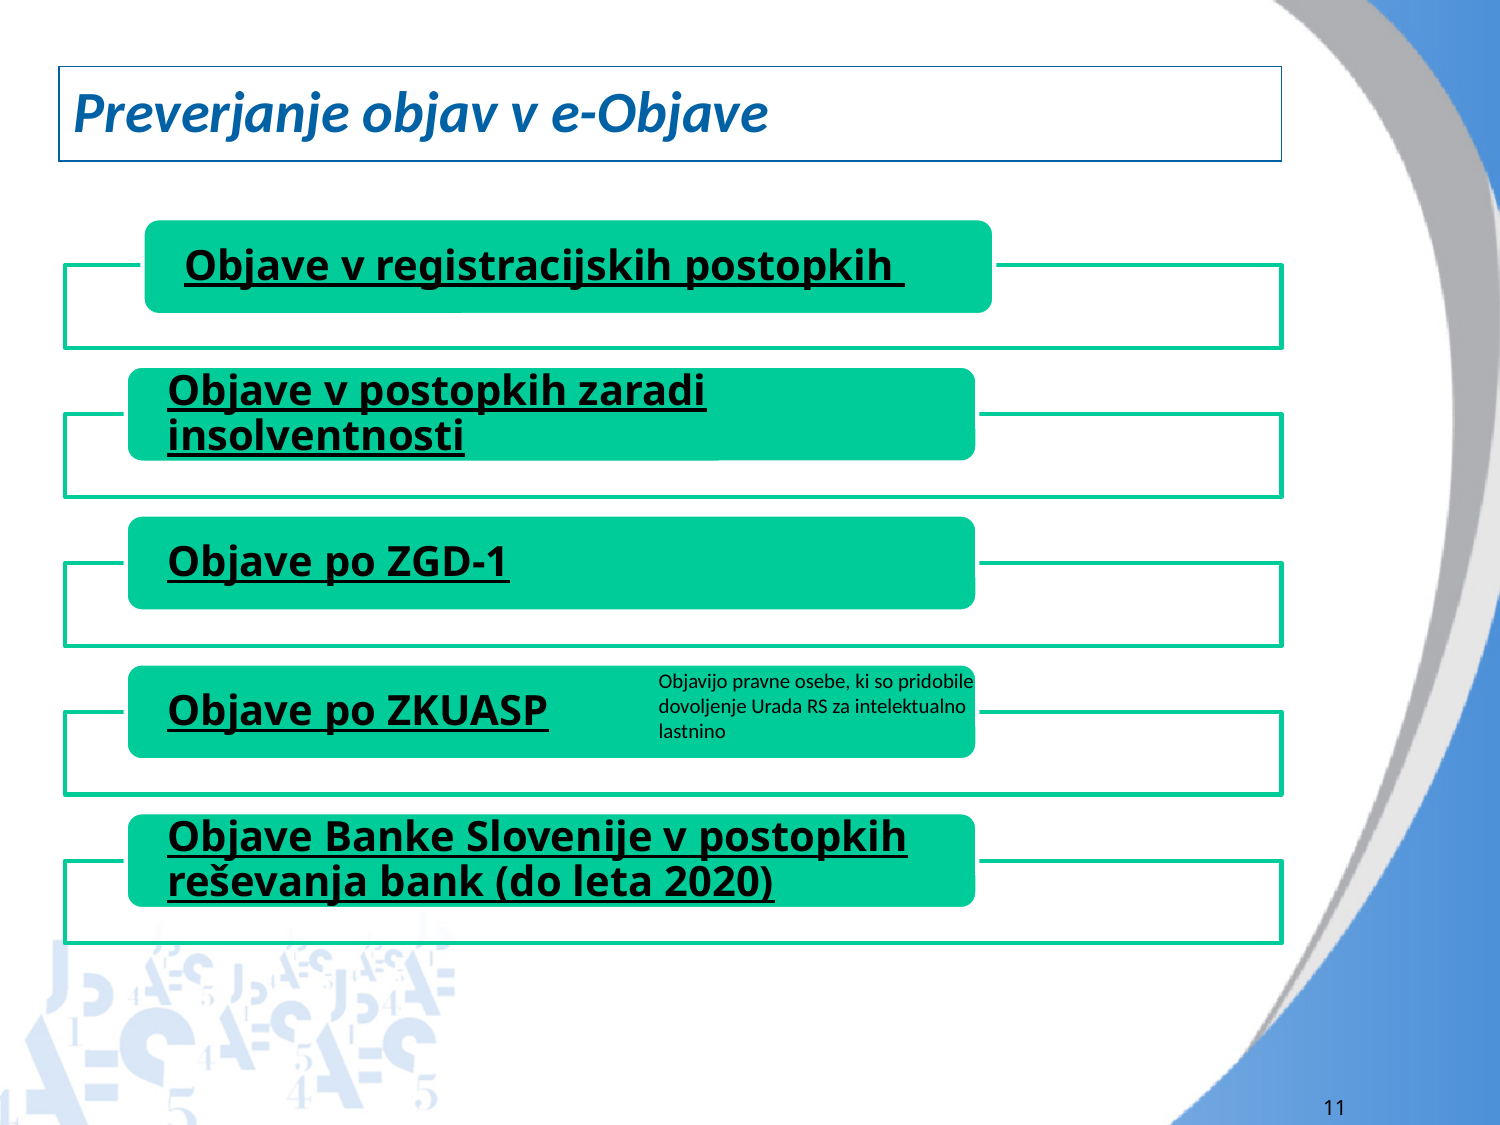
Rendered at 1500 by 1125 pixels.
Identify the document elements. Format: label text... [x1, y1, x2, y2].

picture [0, 0, 1500, 1125]
title Preverjanje objav v e-Objave [58, 66, 1282, 162]
slide_number 11 [1136, 1087, 1362, 1125]
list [64, 207, 1282, 953]
